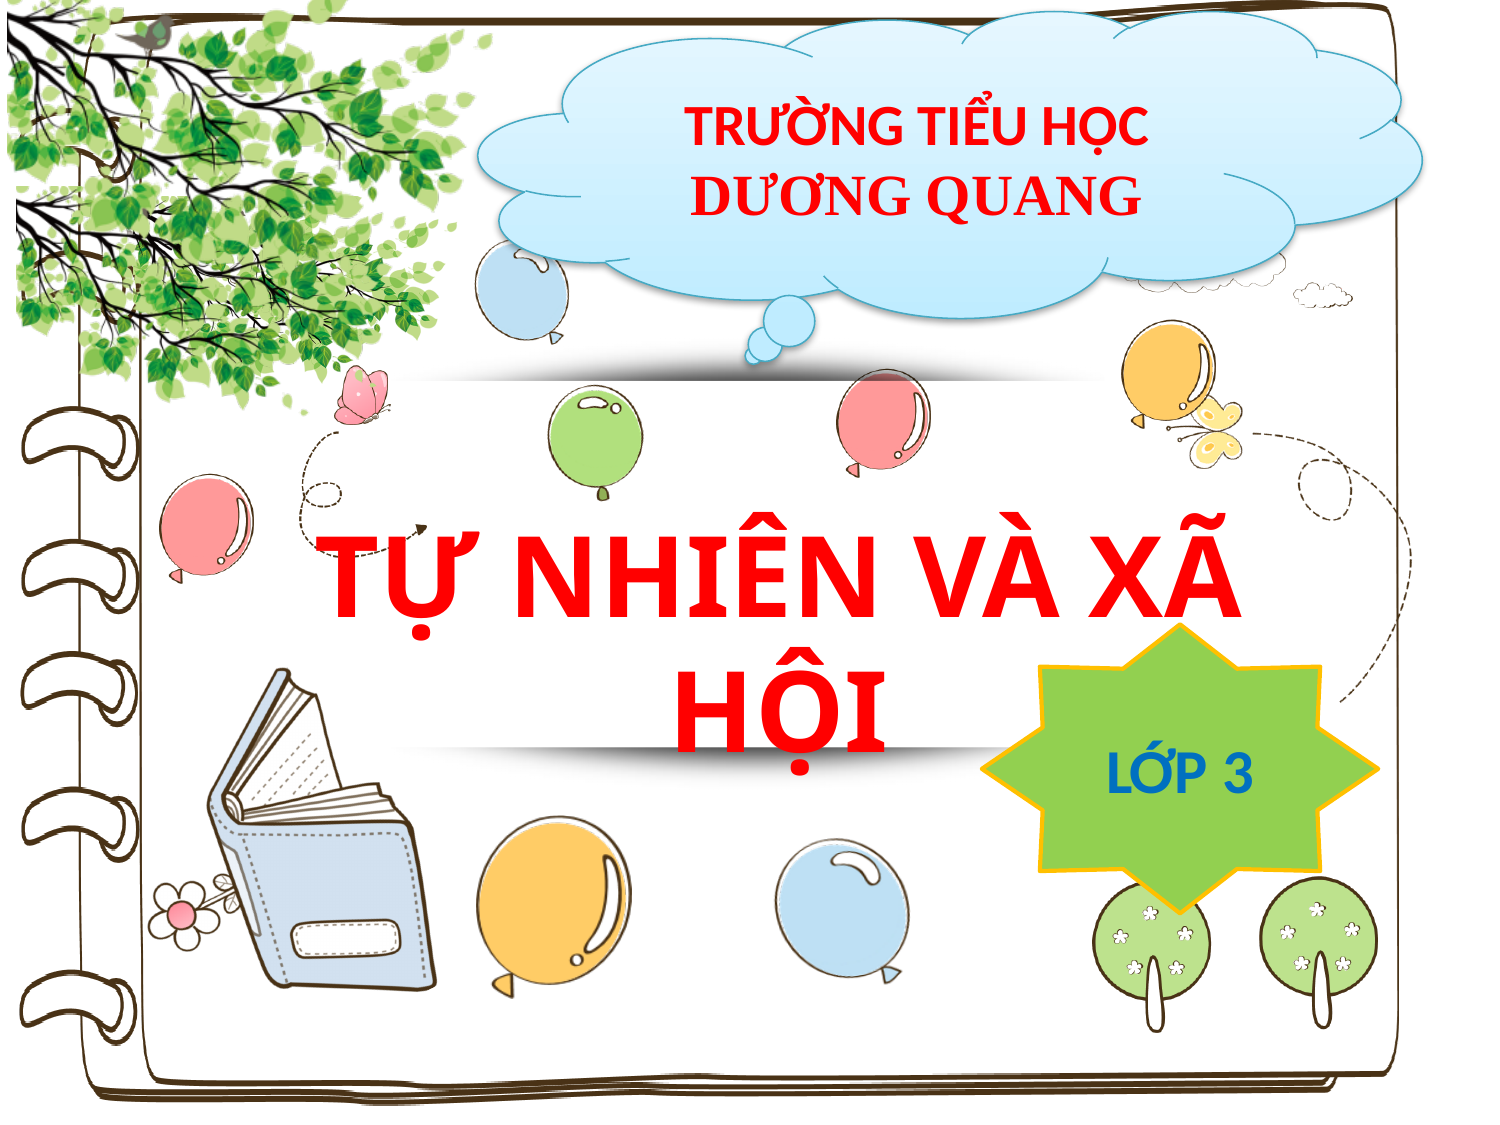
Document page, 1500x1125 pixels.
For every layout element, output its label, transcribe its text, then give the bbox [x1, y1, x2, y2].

picture [6, 0, 578, 558]
picture [1121, 319, 1467, 707]
picture [725, 1, 923, 1125]
picture [159, 473, 255, 584]
picture [1105, 209, 1378, 308]
picture [1091, 875, 1378, 1033]
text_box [17, 0, 724, 1107]
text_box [770, 0, 1399, 1107]
text_box TRƯỜNG TIỂU HỌC DƯƠNG QUANG [1403, 126, 1424, 194]
picture [835, 368, 931, 479]
picture [476, 815, 632, 1000]
picture [536, 375, 657, 511]
picture [96, 726, 454, 1011]
